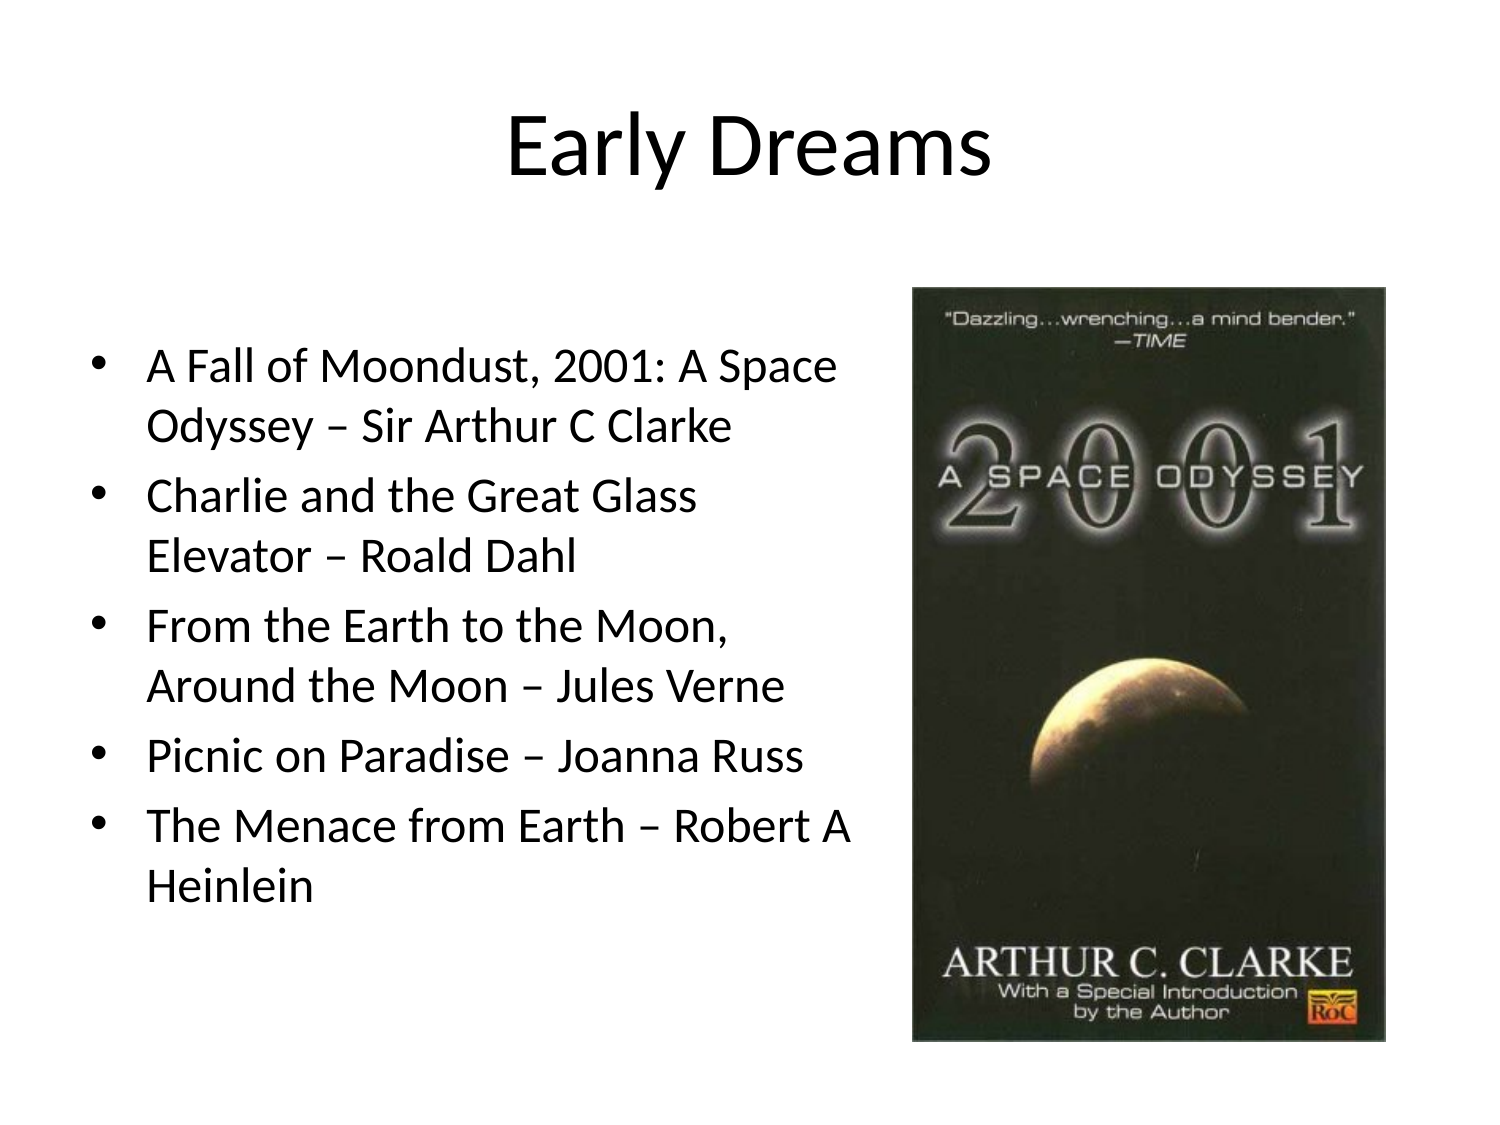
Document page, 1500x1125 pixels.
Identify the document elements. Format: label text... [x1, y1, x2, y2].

title Early Dreams [75, 45, 1425, 233]
list A Fall of Moondust, 2001: A Space Odyssey – Sir Arthur C Clarke Charlie and the Great Glass Elevator – Roald Dahl From the Earth to the Moon, Around the Moon – Jules Verne Picnic on Paradise – Joanna Russ The Menace from Earth – Robert A Heinlein [75, 324, 888, 575]
picture [912, 287, 1387, 1042]
